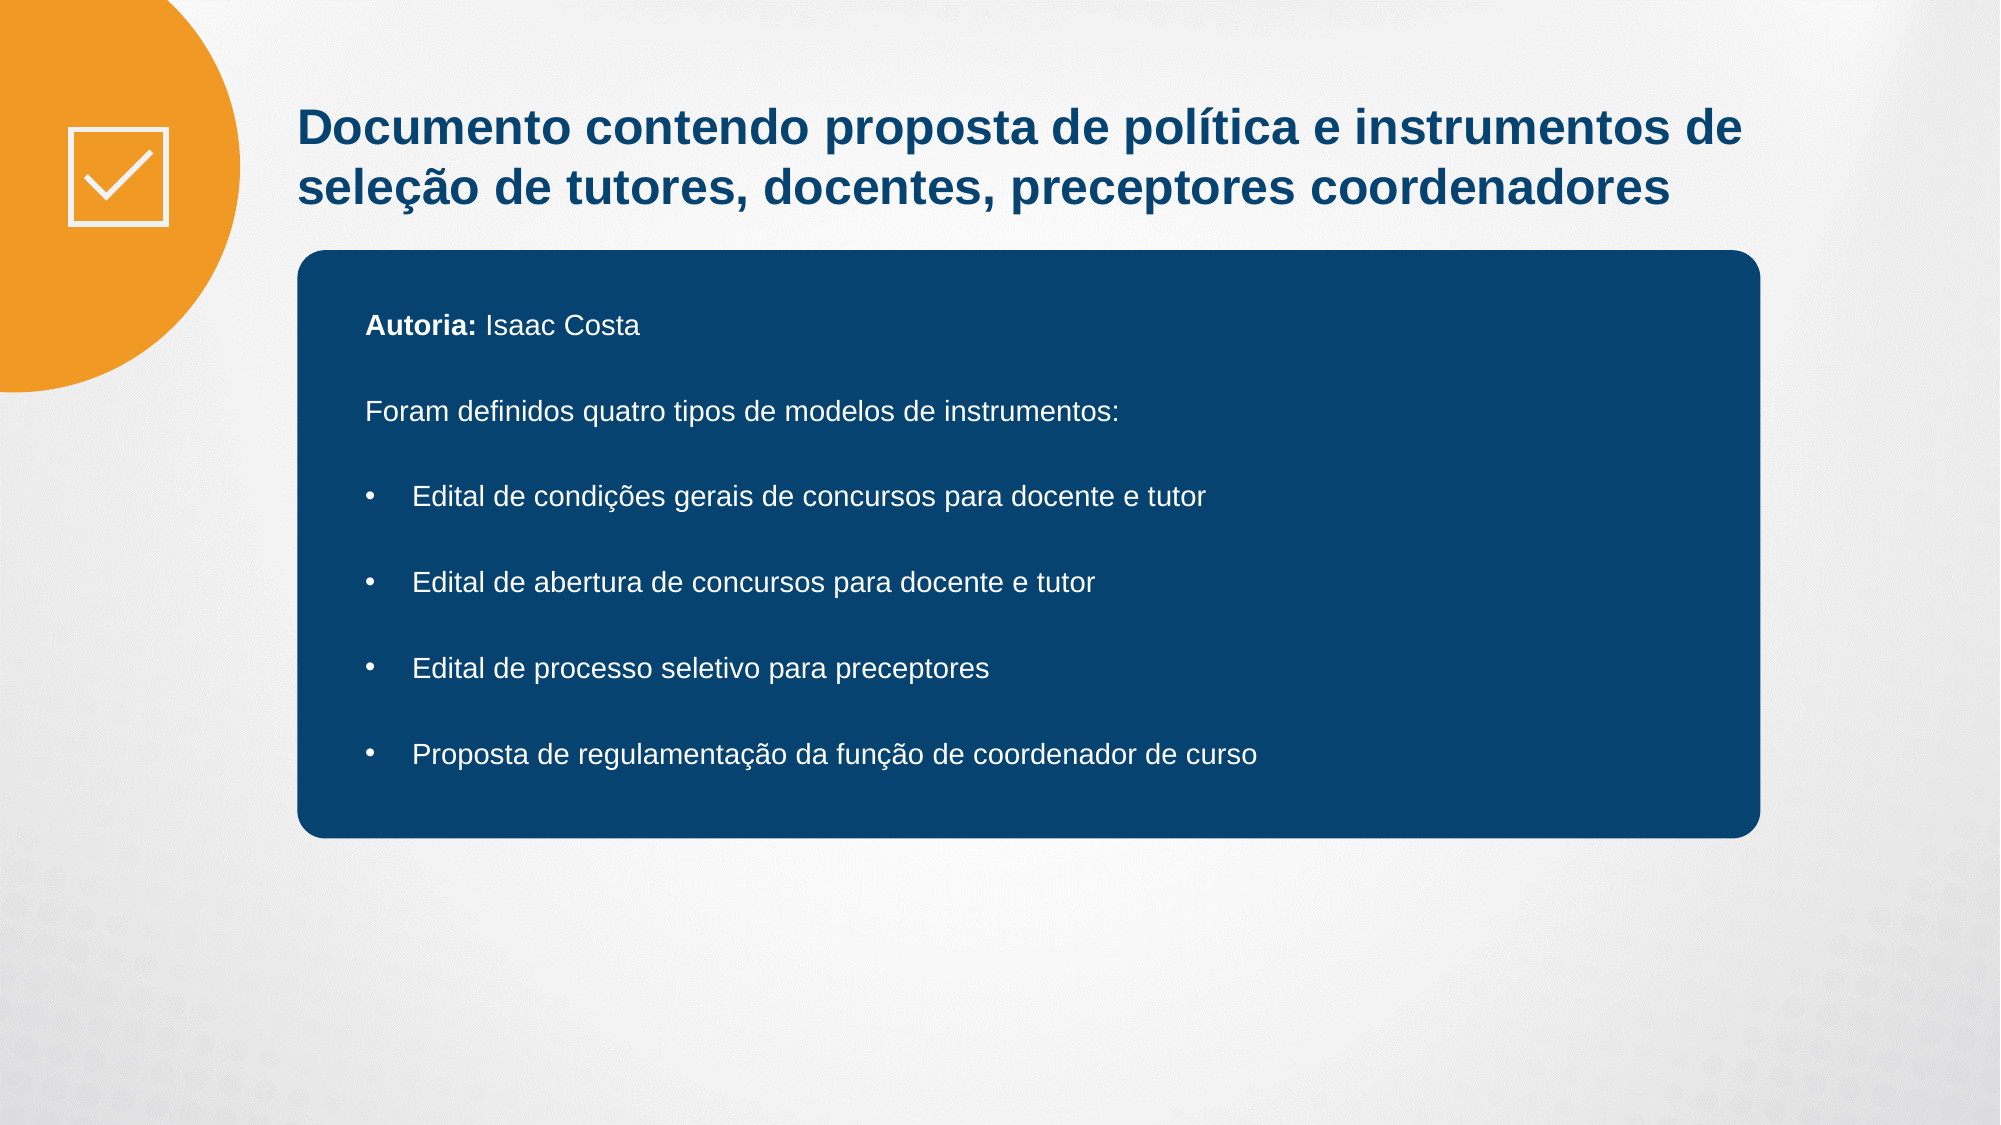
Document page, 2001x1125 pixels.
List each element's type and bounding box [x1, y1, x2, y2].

text_box [69, 127, 168, 226]
picture [0, 0, 2000, 1125]
